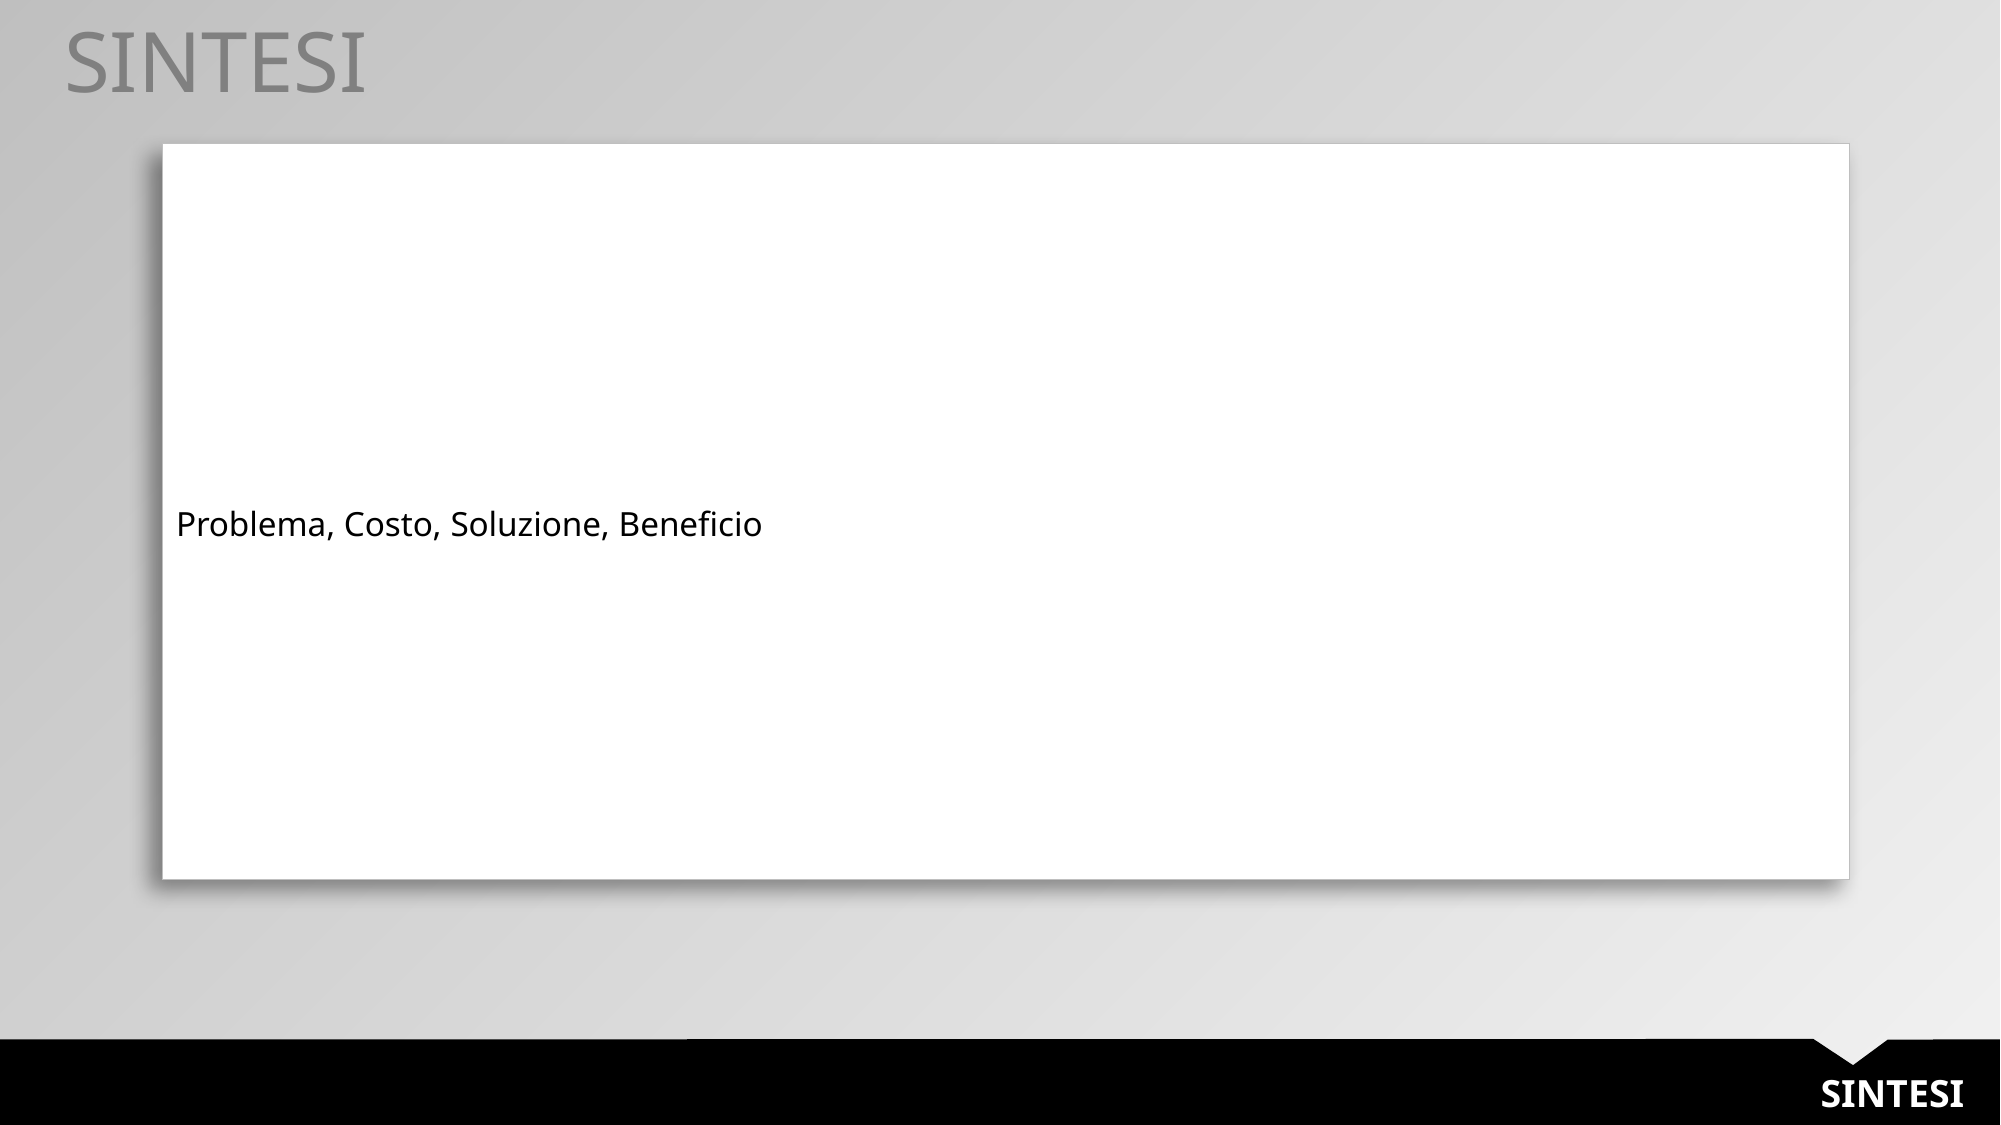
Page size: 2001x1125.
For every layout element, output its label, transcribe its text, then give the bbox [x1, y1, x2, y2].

text_box [0, 1037, 2000, 1125]
text_box SINTESI [620, 1062, 1980, 1123]
table_header Problema, Costo, Soluzione, Beneficio [163, 144, 1849, 879]
text_box SINTESI [49, 1, 1133, 117]
